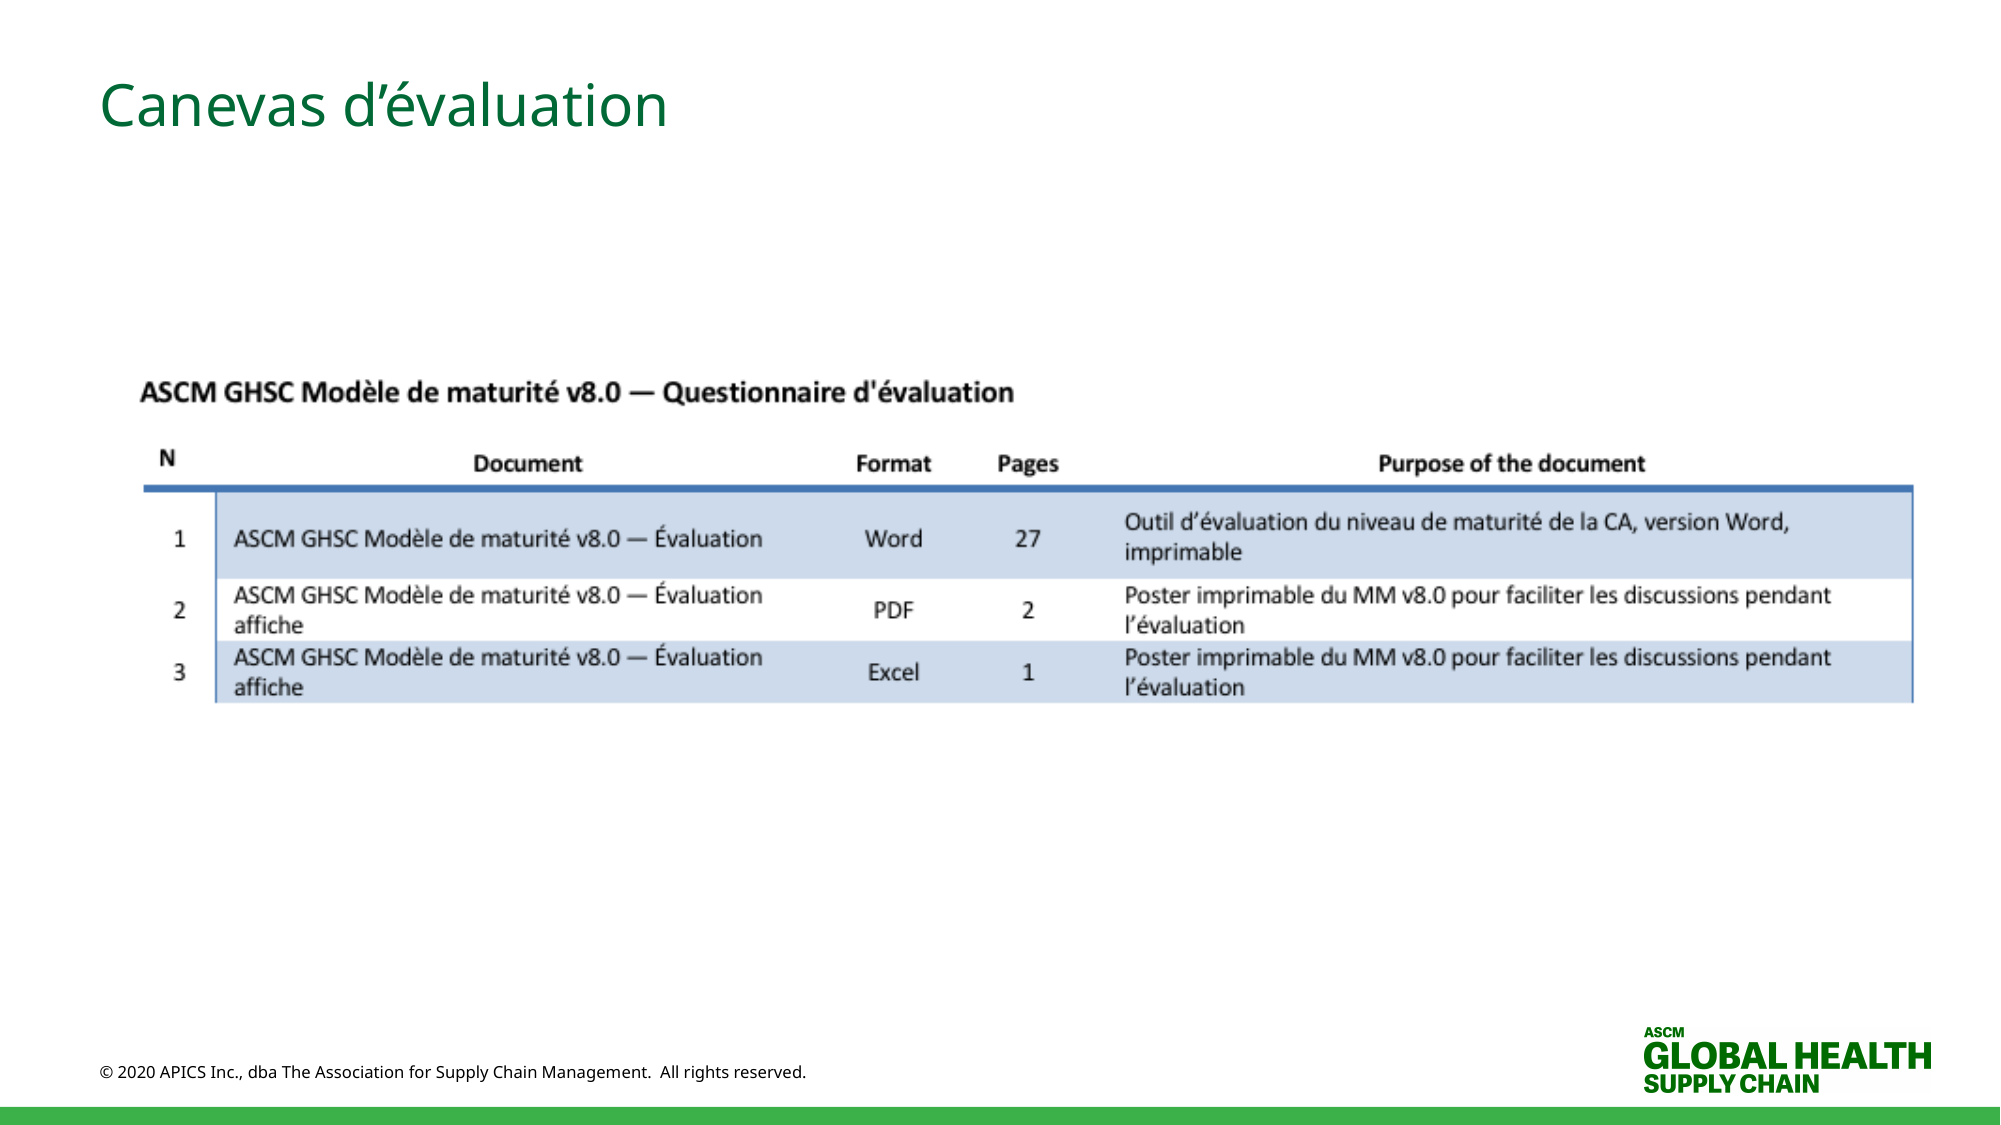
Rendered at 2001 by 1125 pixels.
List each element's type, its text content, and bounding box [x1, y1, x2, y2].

picture [99, 348, 1931, 741]
title Canevas d’évaluation [99, 13, 1901, 140]
picture [1644, 1027, 1931, 1093]
